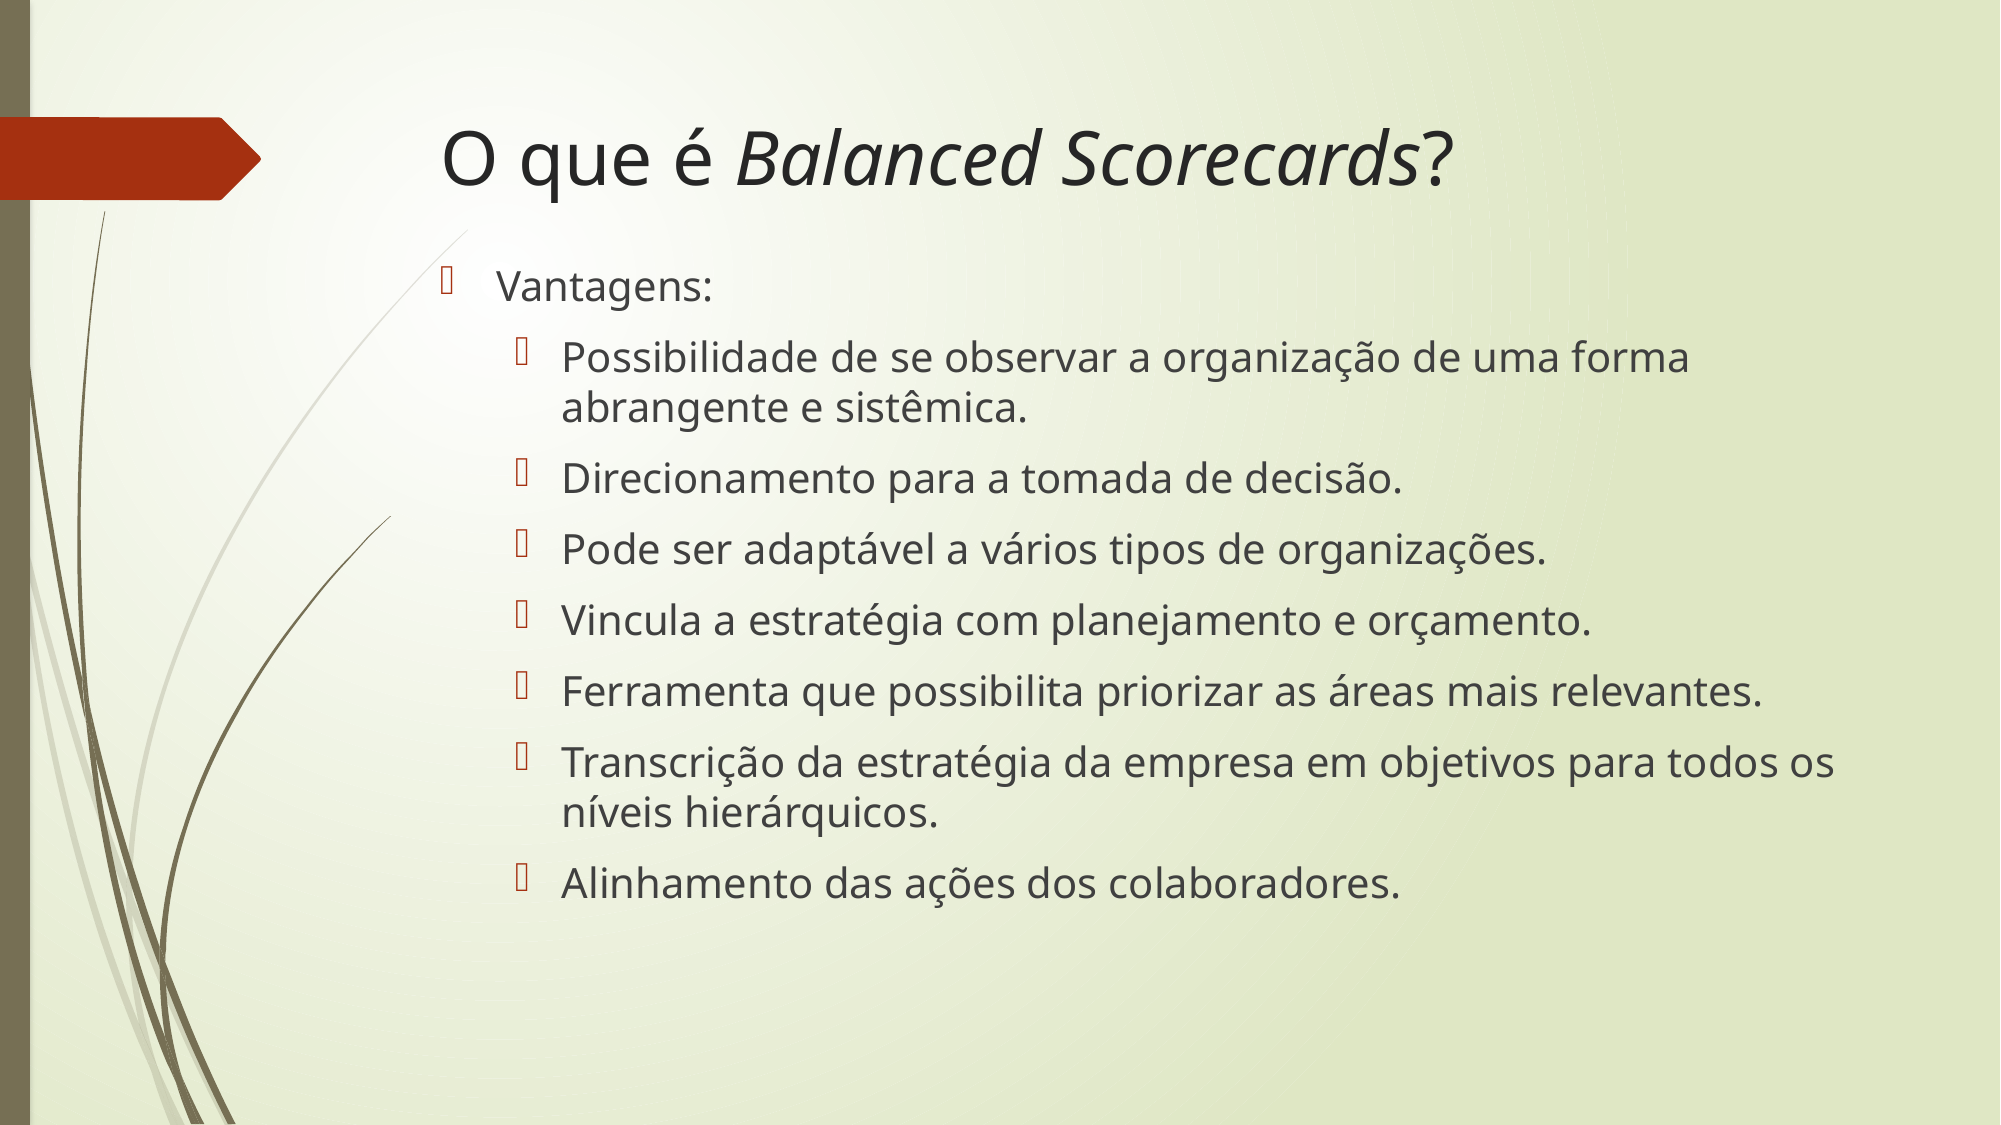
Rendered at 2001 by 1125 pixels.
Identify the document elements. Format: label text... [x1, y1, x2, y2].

list Vantagens: Possibilidade de se observar a organização de uma forma abrangente e sistêmica. Direcionamento para a tomada de decisão. Pode ser adaptável a vários tipos de organizações. Vincula a estratégia com planejamento e orçamento. Ferramenta que possibilita priorizar as áreas mais relevantes. Transcrição da estratégia da empresa em objetivos para todos os níveis hierárquicos. Alinhamento das ações dos colaboradores. [424, 252, 1888, 1068]
title O que é Balanced Scorecards? [425, 102, 1888, 231]
